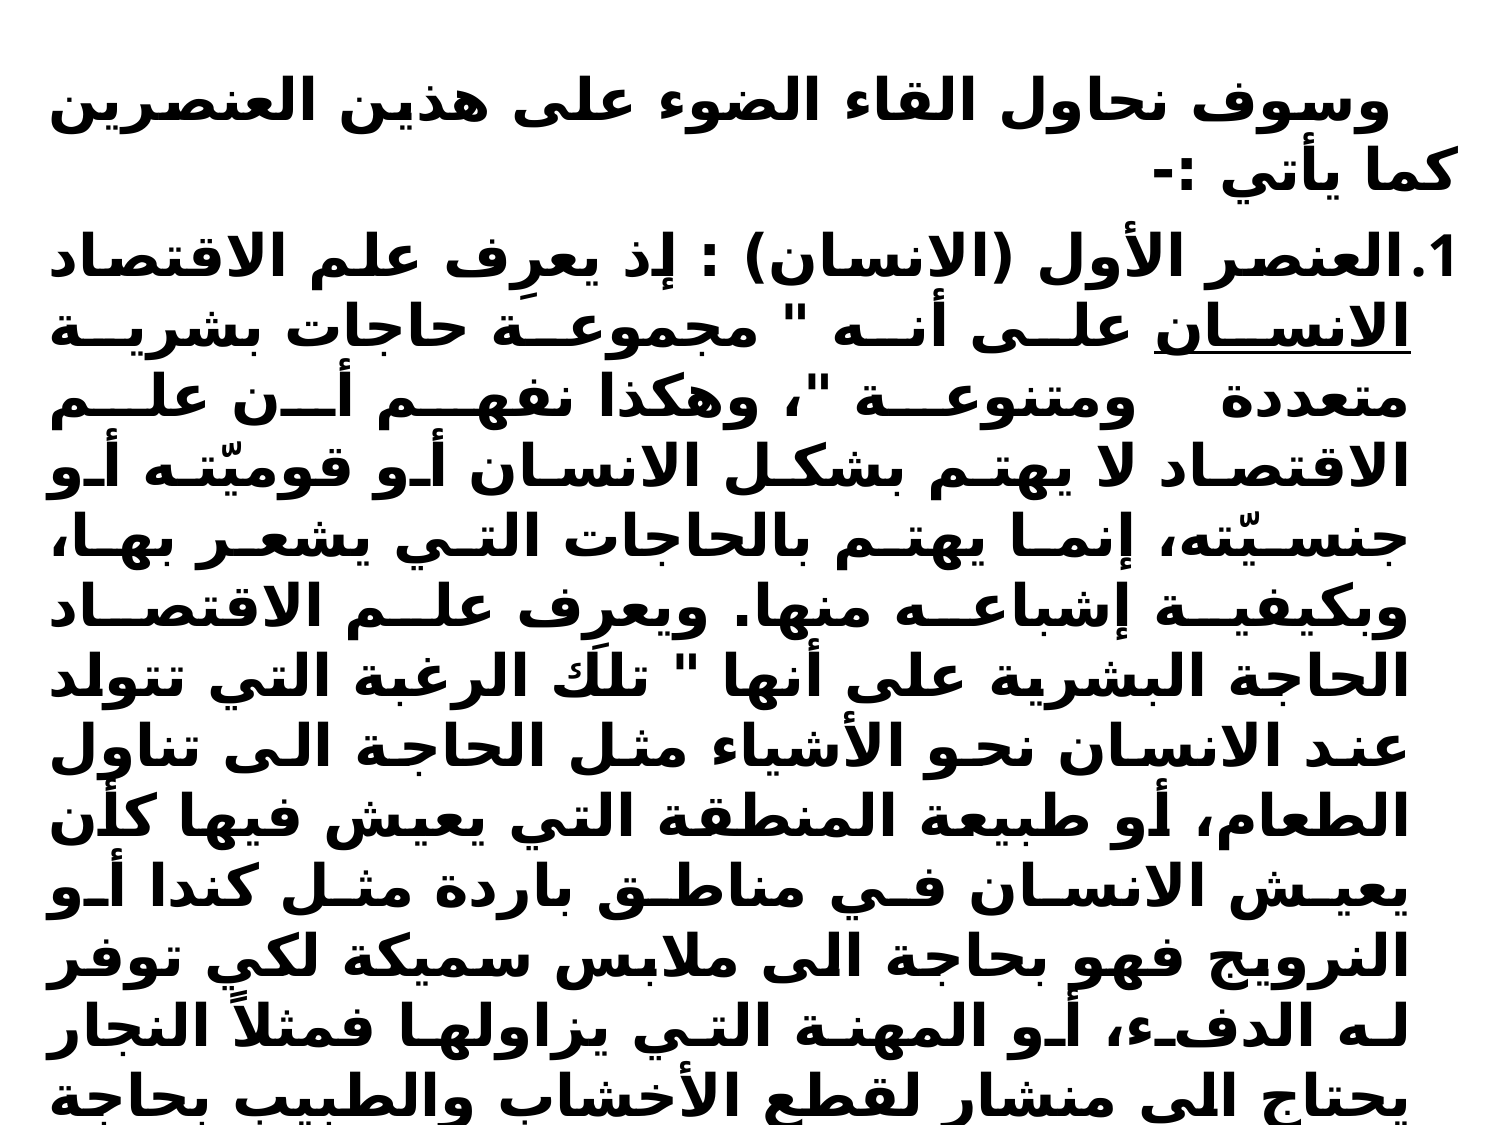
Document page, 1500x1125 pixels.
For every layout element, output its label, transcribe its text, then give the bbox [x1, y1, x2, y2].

text_box وسوف نحاول القاء الضوء على هذين العنصرين كما يأتي :- العنصر الأول (الانسان) : إذ يعرِف علم الاقتصاد الانسان على أنه " مجموعة حاجات بشرية متعددة ومتنوعة "، وهكذا نفهم أن علم الاقتصاد لا يهتم بشكل الانسان أو قوميّته أو جنسيّته، إنما يهتم بالحاجات التي يشعر بها، وبكيفية إشباعه منها. ويعرِف علم الاقتصاد الحاجة البشرية على أنها " تلك الرغبة التي تتولد عند الانسان نحو الأشياء مثل الحاجة الى تناول الطعام، أو طبيعة المنطقة التي يعيش فيها كأن يعيش الانسان في مناطق باردة مثل كندا أو النرويج فهو بحاجة الى ملابس سميكة لكي توفر له الدفء، أو المهنة التي يزاولها فمثلاً النجار يحتاج الى منشار لقطع الأخشاب والطبيب بحاجة الى جهاز مقياس الضغط والسكر وهكذا. لقد كان الانسان في العصور القديمة يكتفي بحاجات محدودة كأن يبحث عن كهف للسكن أو أن يلبس جلود الحيوانات للدفء أو يبحث عن غزال للصيد وإشباع غريزة الجوع والماء لإشباع غريزة العطش. [34, 54, 1483, 1125]
